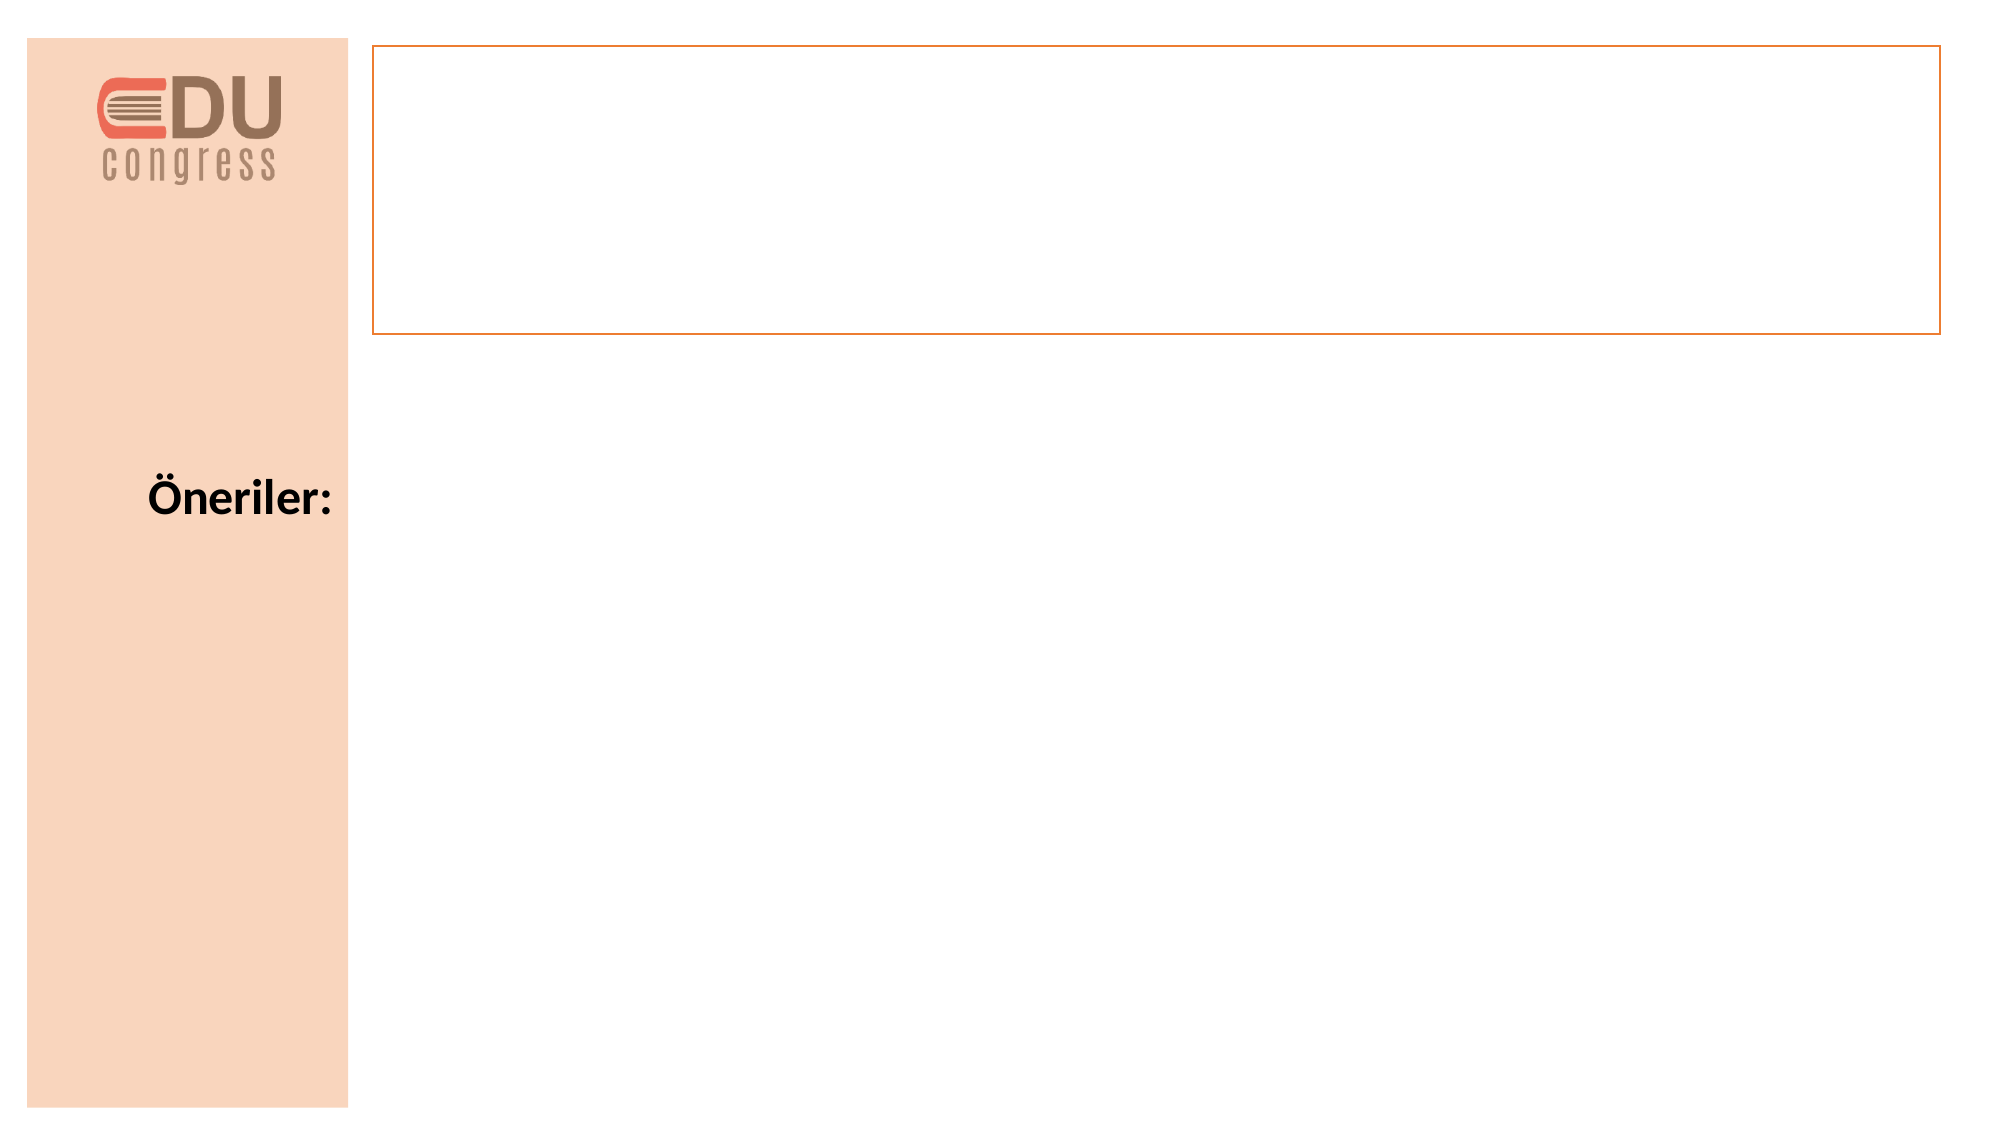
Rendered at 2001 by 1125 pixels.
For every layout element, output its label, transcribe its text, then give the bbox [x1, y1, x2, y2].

text_box [372, 45, 1941, 335]
list Öneriler: [27, 38, 349, 1108]
